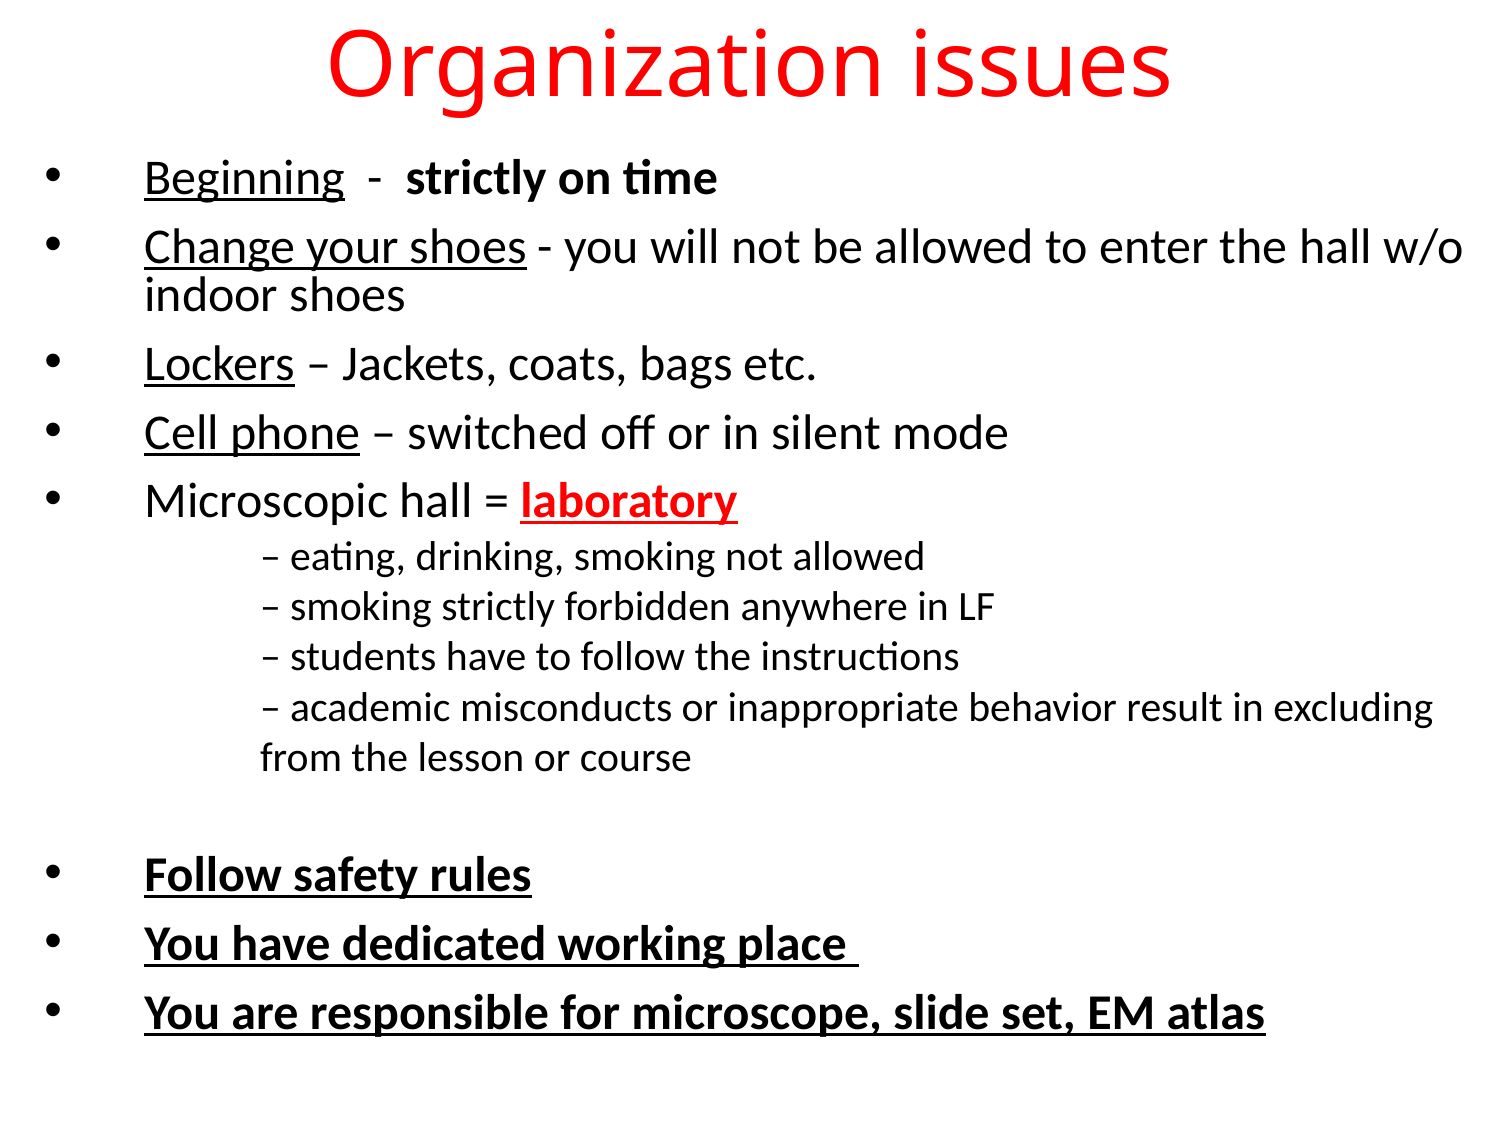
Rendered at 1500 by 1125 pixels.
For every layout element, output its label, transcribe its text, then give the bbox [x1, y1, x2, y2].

list Beginning - strictly on time Change your shoes - you will not be allowed to enter the hall w/o indoor shoes Lockers – Jackets, coats, bags etc. Cell phone – switched off or in silent mode Microscopic hall = laboratory – eating, drinking, smoking not allowed – smoking strictly forbidden anywhere in LF – students have to follow the instructions – academic misconducts or inappropriate behavior result in excluding from the lesson or course Follow safety rules You have dedicated working place You are responsible for microscope, slide set, EM atlas [29, 148, 1483, 1118]
title Organization issues [74, 21, 1426, 112]
